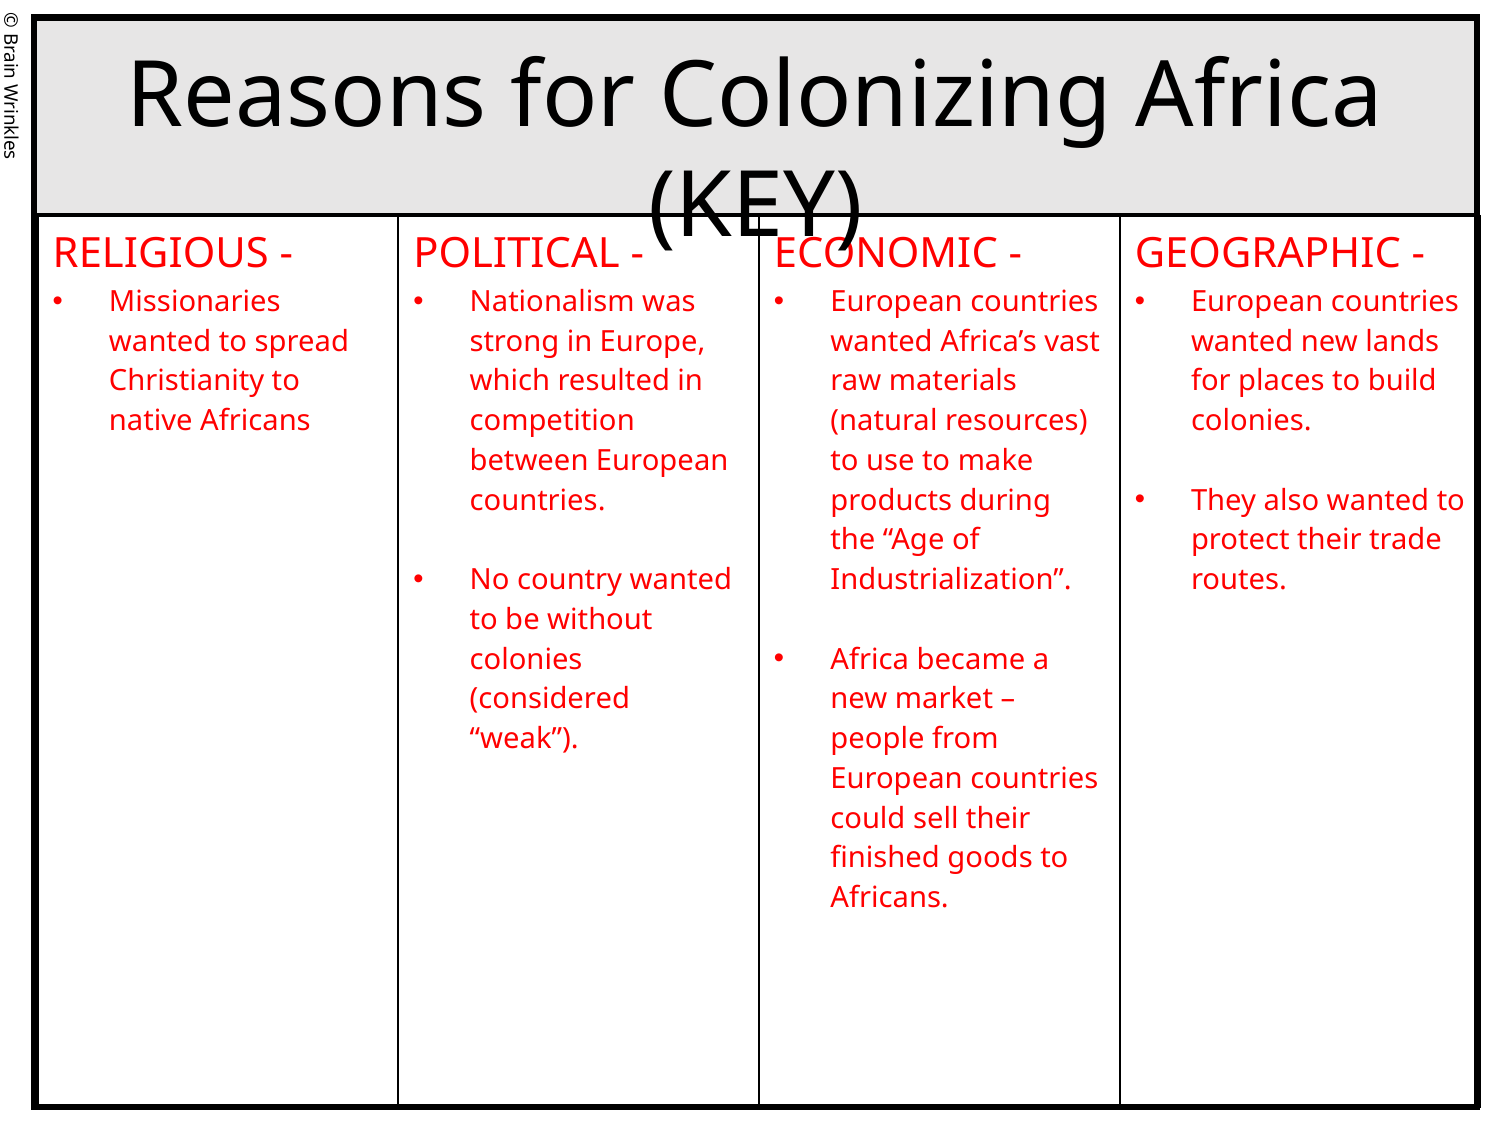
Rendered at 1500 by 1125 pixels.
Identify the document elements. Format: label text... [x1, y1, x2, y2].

text_box Reasons for Colonizing Africa (KEY) [34, 29, 1478, 261]
text_box © Brain Wrinkles [0, 0, 31, 325]
text_box [33, 17, 1478, 1108]
